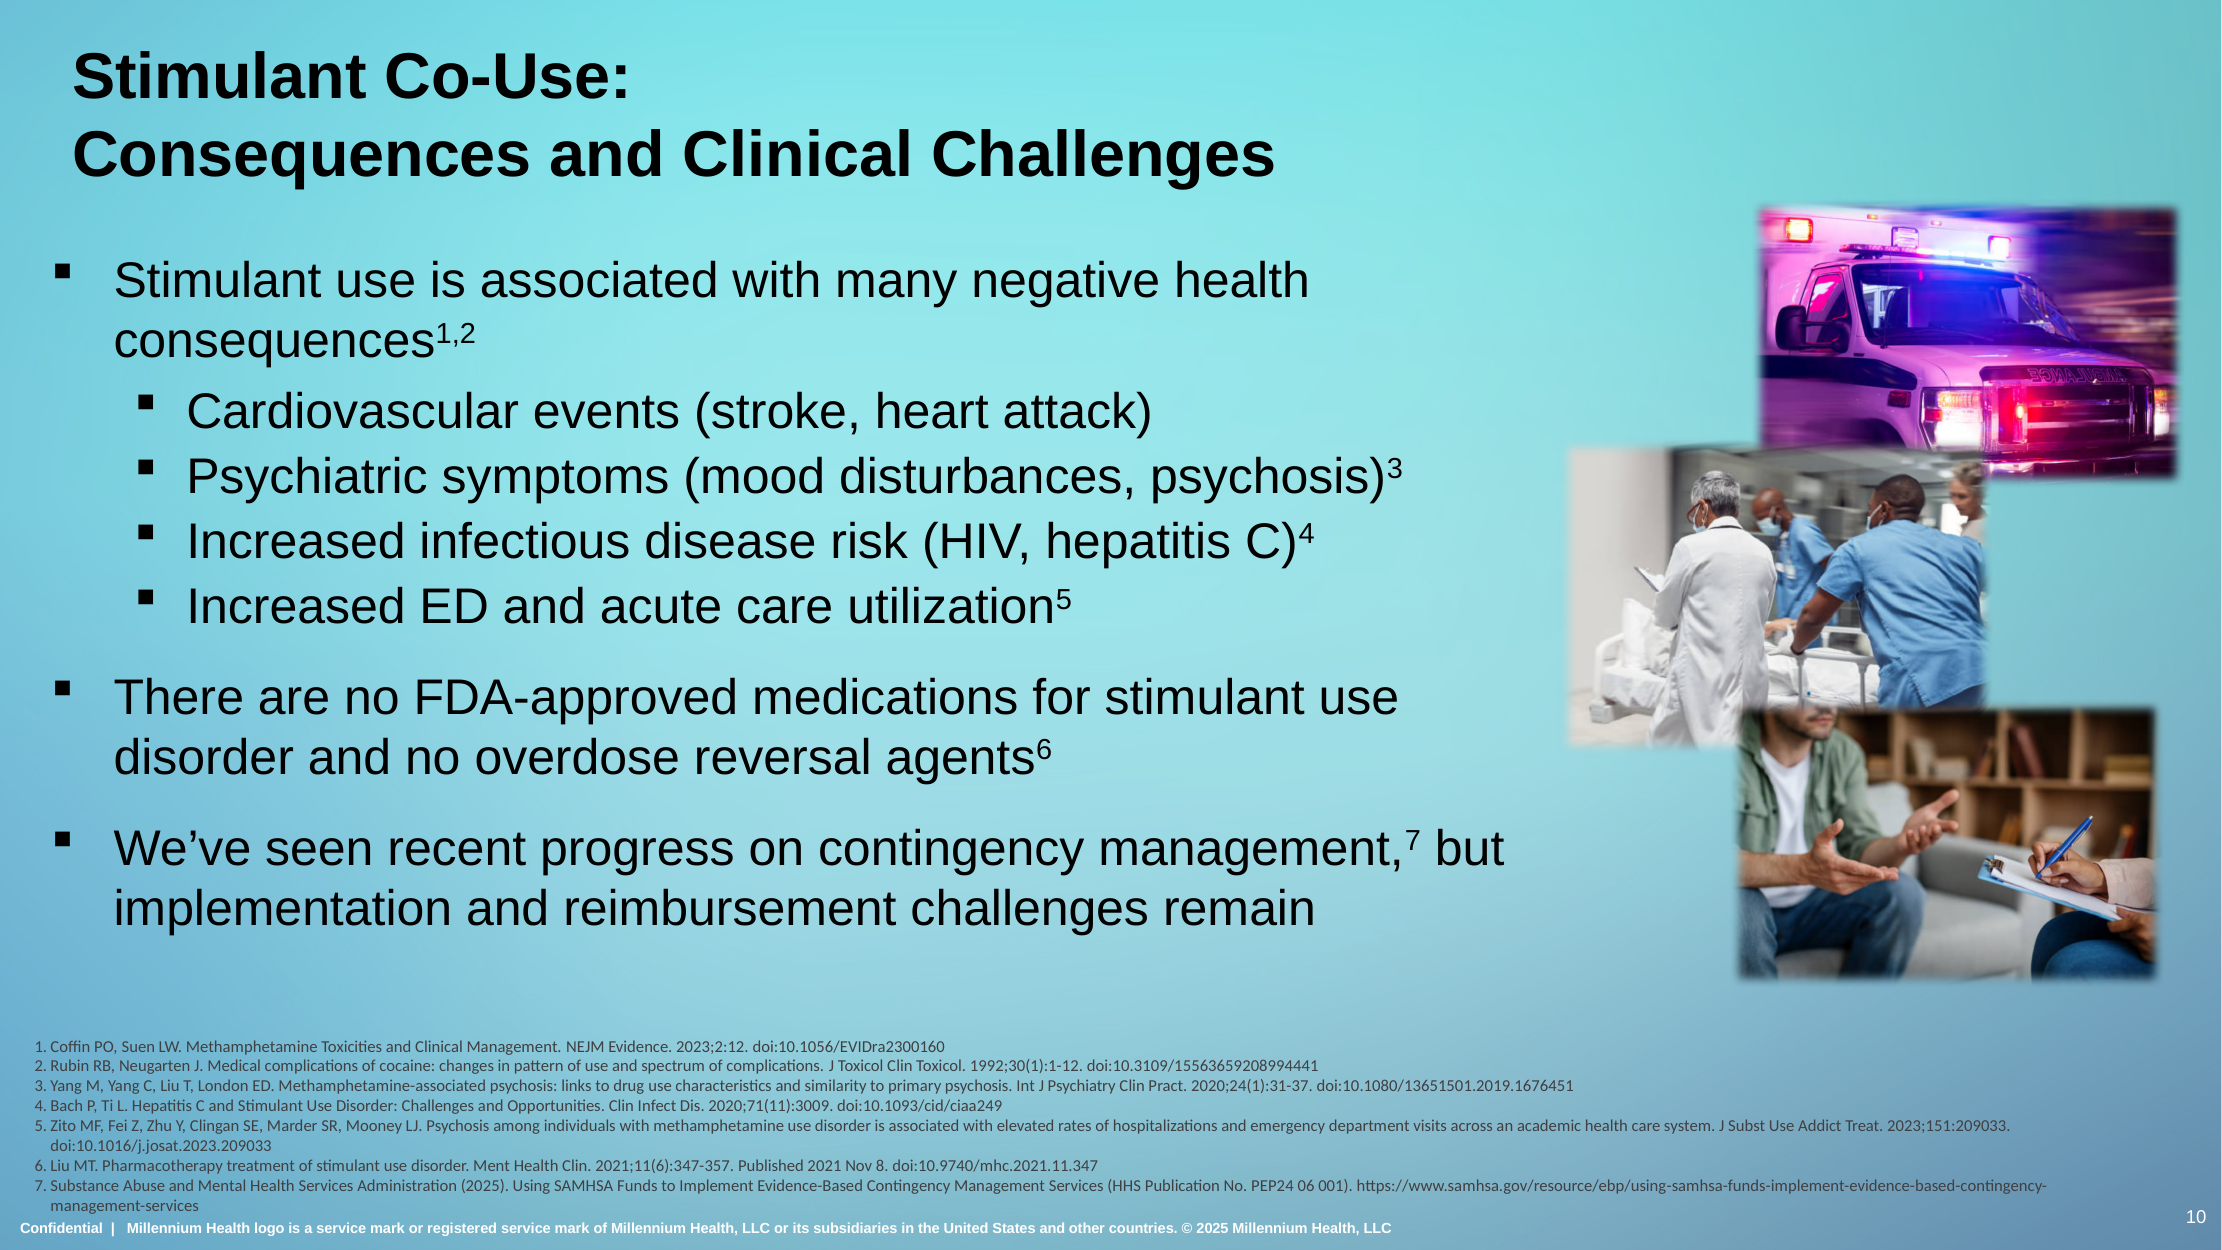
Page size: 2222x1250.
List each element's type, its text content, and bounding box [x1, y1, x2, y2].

text_box Coffin PO, Suen LW. Methamphetamine Toxicities and Clinical Management. NEJM Evidence. 2023;2:12. doi:10.1056/EVIDra2300160 Rubin RB, Neugarten J. Medical complications of cocaine: changes in pattern of use and spectrum of complications. J Toxicol Clin Toxicol. 1992;30(1):1-12. doi:10.3109/15563659208994441 Yang M, Yang C, Liu T, London ED. Methamphetamine-associated psychosis: links to drug use characteristics and similarity to primary psychosis. Int J Psychiatry Clin Pract. 2020;24(1):31-37. doi:10.1080/13651501.2019.1676451 Bach P, Ti L. Hepatitis C and Stimulant Use Disorder: Challenges and Opportunities. Clin Infect Dis. 2020;71(11):3009. doi:10.1093/cid/ciaa249 Zito MF, Fei Z, Zhu Y, Clingan SE, Marder SR, Mooney LJ. Psychosis among individuals with methamphetamine use disorder is associated with elevated rates of hospitalizations and emergency department visits across an academic health care system. J Subst Use Addict Treat. 2023;151:209033. doi:10.1016/j.josat.2023.209033 Liu MT. Pharmacotherapy treatment of stimulant use disorder. Ment Health Clin. 2021;11(6):347-357. Published 2021 Nov 8. doi:10.9740/mhc.2021.11.347 Substance Abuse and Mental Health Services Administration (2025). Using SAMHSA Funds to Implement Evidence-Based Contingency Management Services (HHS Publication No. PEP24 06 001). https://www.samhsa.gov/resource/ebp/using-samhsa-funds-implement-evidence-based-contingency-management-services [19, 1027, 2142, 1223]
list Stimulant use is associated with many negative health consequences1,2 Cardiovascular events (stroke, heart attack) Psychiatric symptoms (mood disturbances, psychosis)3 Increased infectious disease risk (HIV, hepatitis C)4 Increased ED and acute care utilization5 There are no FDA-approved medications for stimulant use disorder and no overdose reversal agents6 We’ve seen recent progress on contingency management,7 but implementation and reimbursement challenges remain [36, 240, 1537, 1010]
picture [0, 0, 2222, 1250]
picture [946, 1223, 951, 1231]
slide_number 10 [2103, 1182, 2222, 1250]
title Stimulant Co-Use: Consequences and Clinical Challenges [57, 7, 1310, 216]
